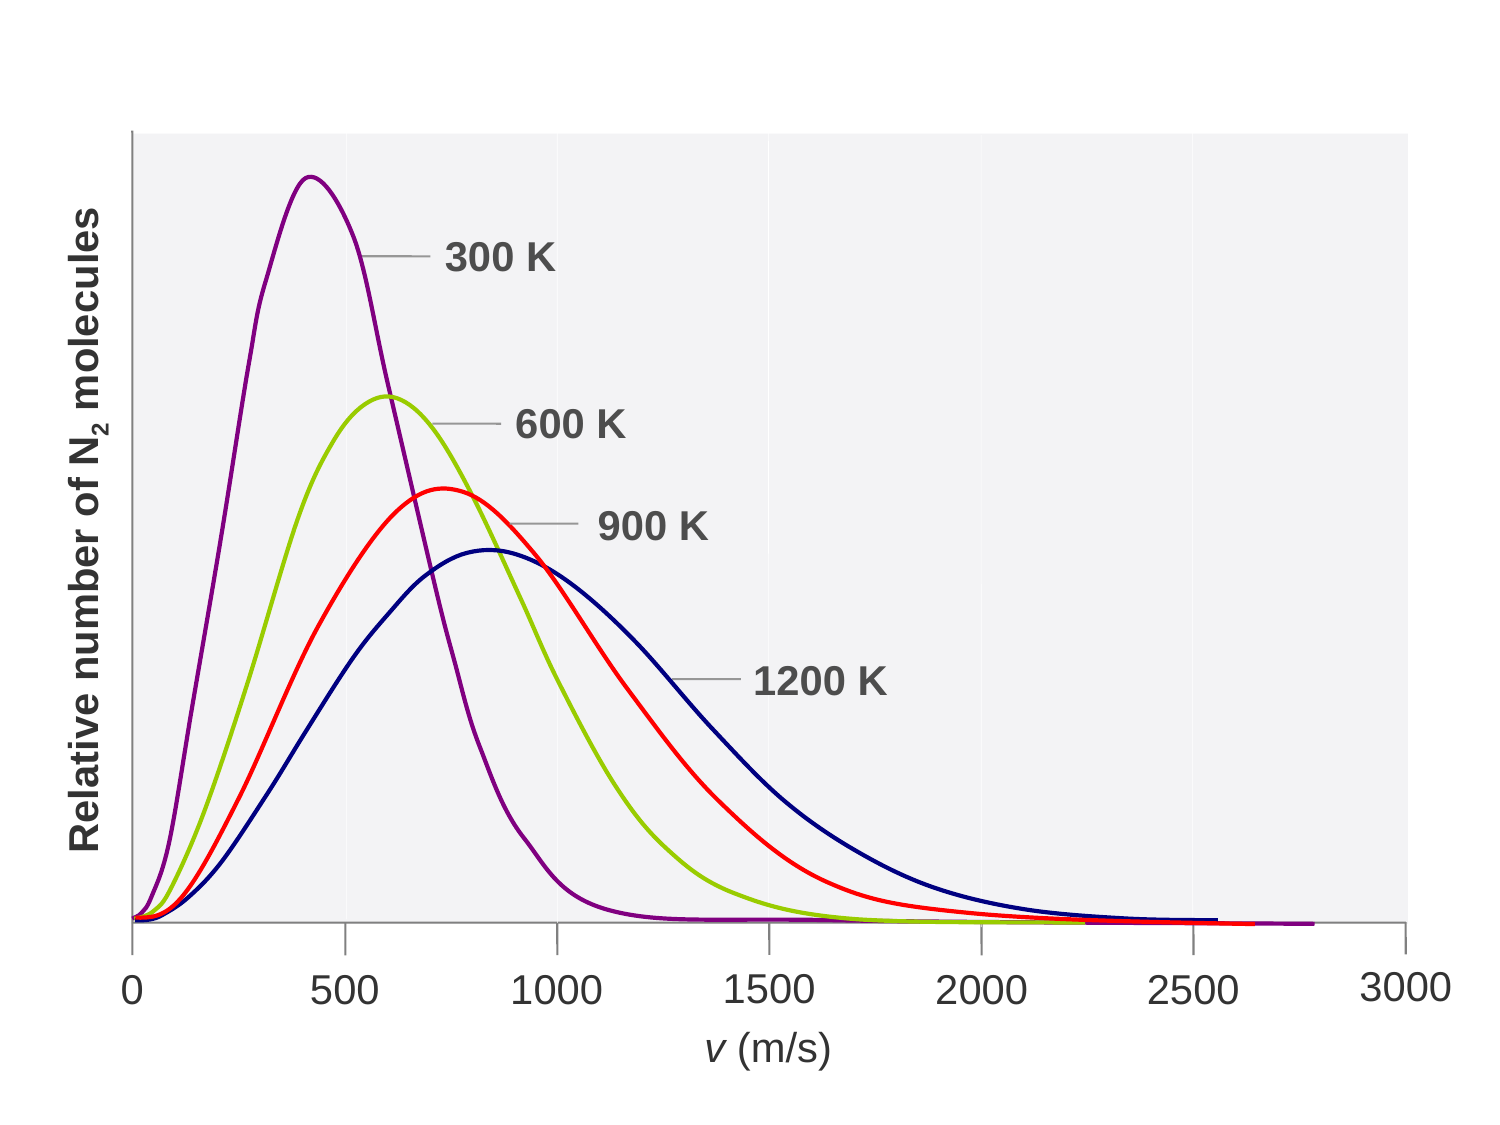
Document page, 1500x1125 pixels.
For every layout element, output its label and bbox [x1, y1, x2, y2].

text_box [48, 192, 121, 869]
text_box [105, 127, 1468, 1078]
